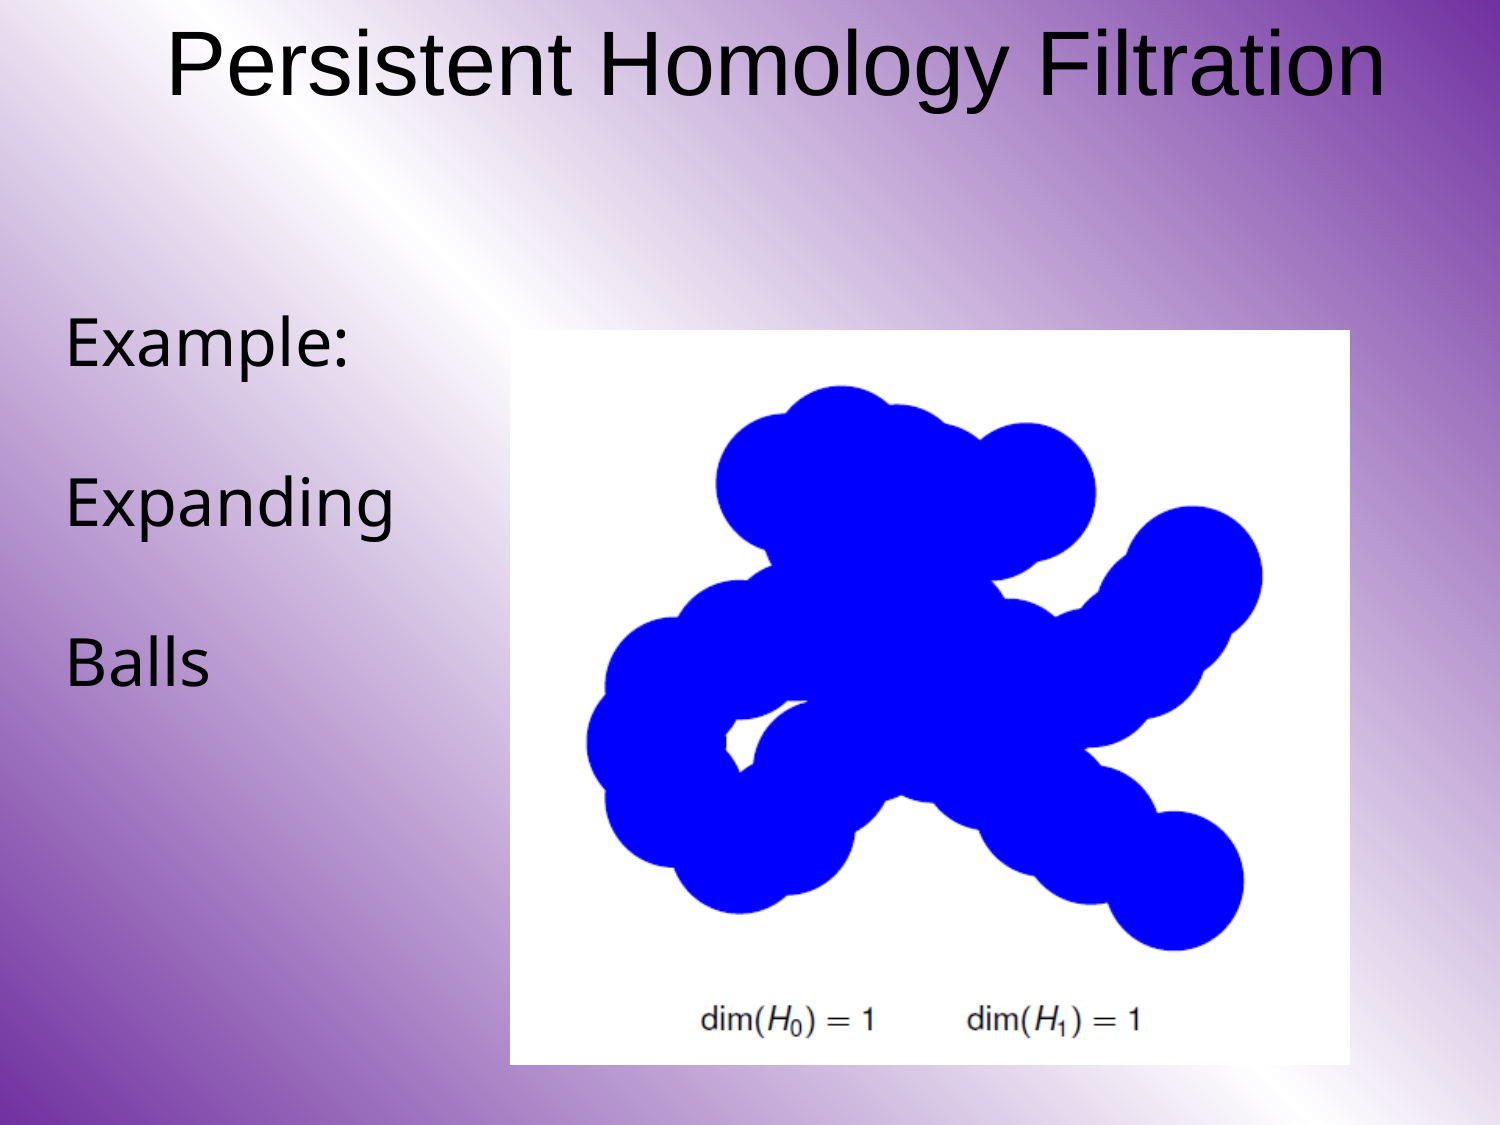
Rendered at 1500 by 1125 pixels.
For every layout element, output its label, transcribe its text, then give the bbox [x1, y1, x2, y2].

text_box Example: Expanding Balls [50, 212, 1450, 1027]
picture [509, 329, 1350, 1065]
title Persistent Homology Filtration [150, 0, 1425, 131]
